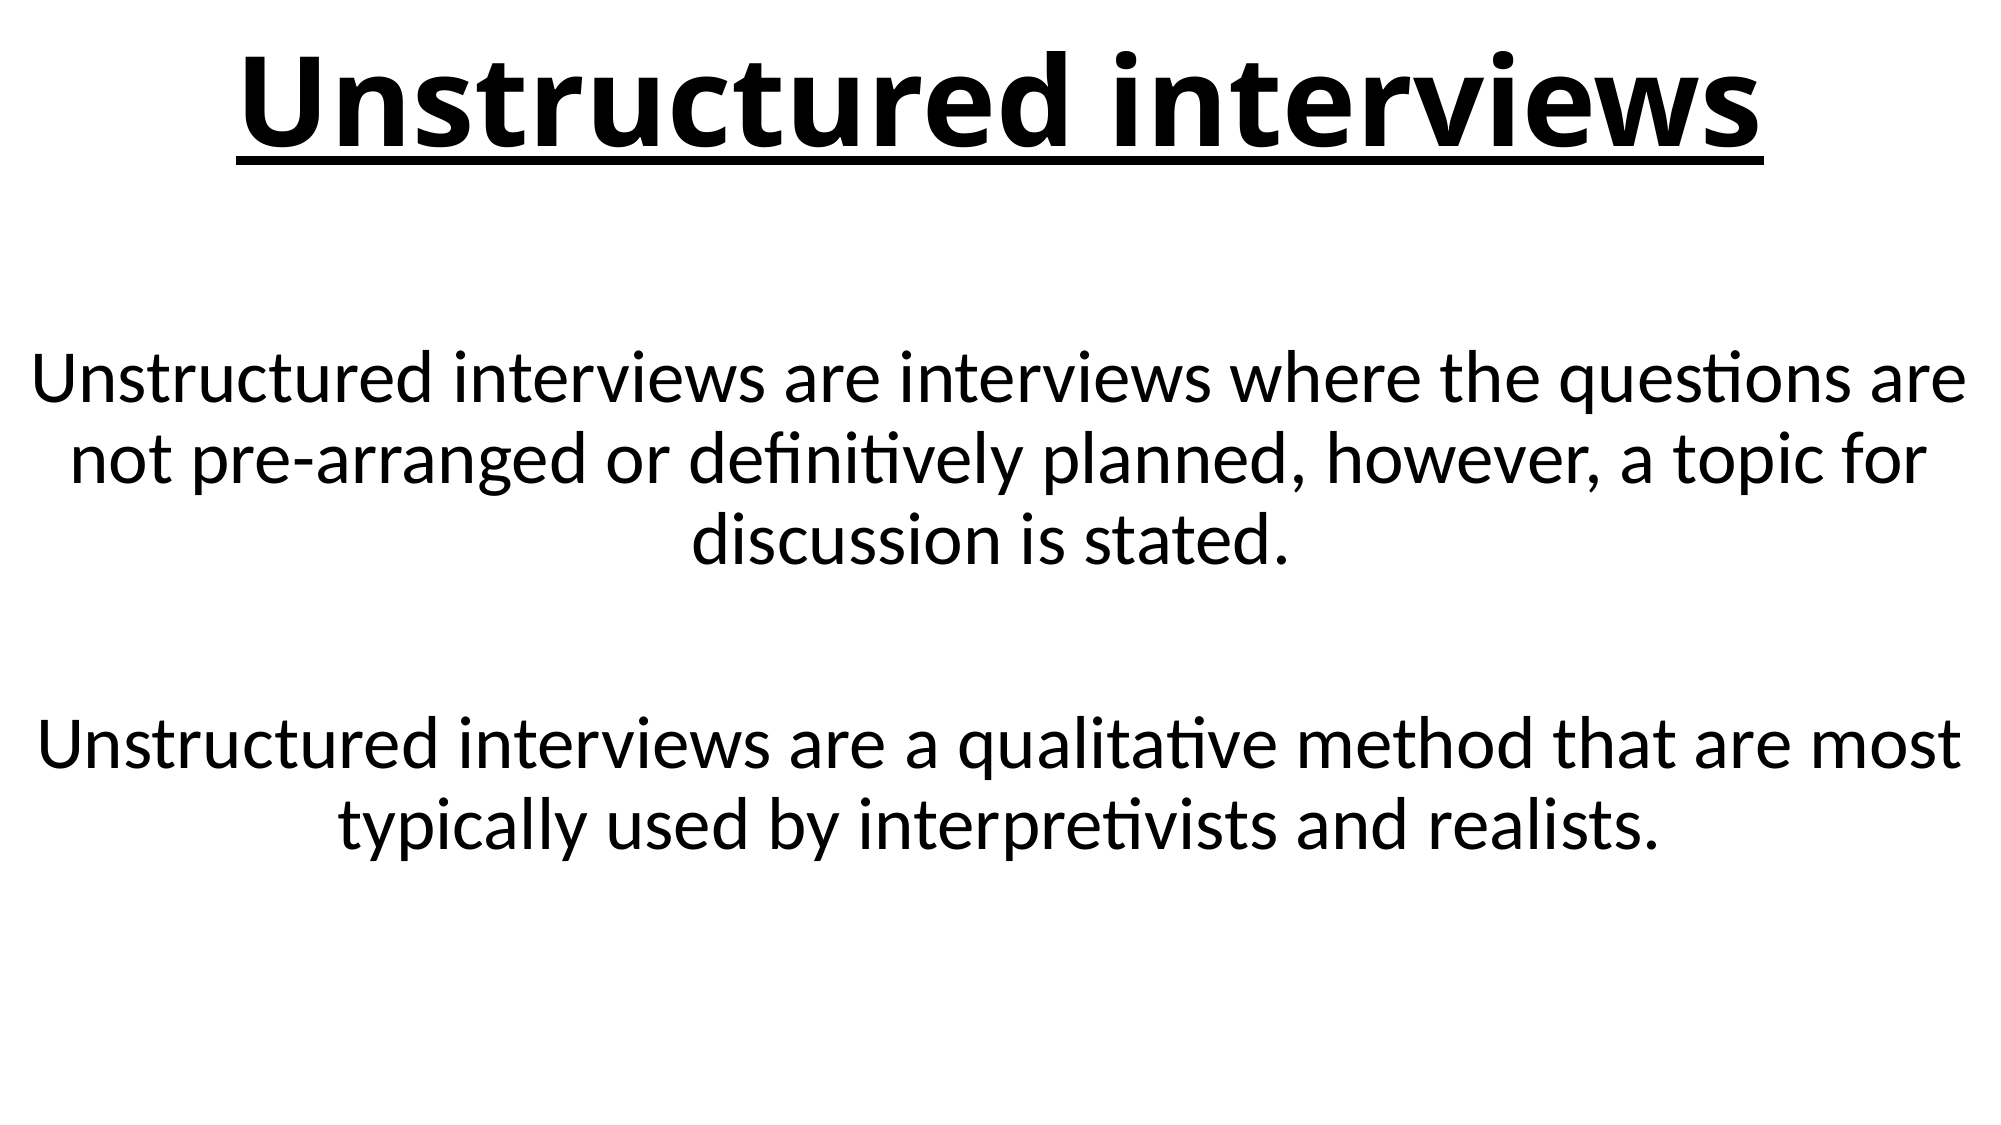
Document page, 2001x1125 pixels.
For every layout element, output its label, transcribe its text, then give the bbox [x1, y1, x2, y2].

subtitle Unstructured interviews are interviews where the questions are not pre-arranged or definitively planned, however, a topic for discussion is stated. Unstructured interviews are a qualitative method that are most typically used by interpretivists and realists. [0, 330, 2000, 951]
title Unstructured interviews [36, 36, 1964, 181]
